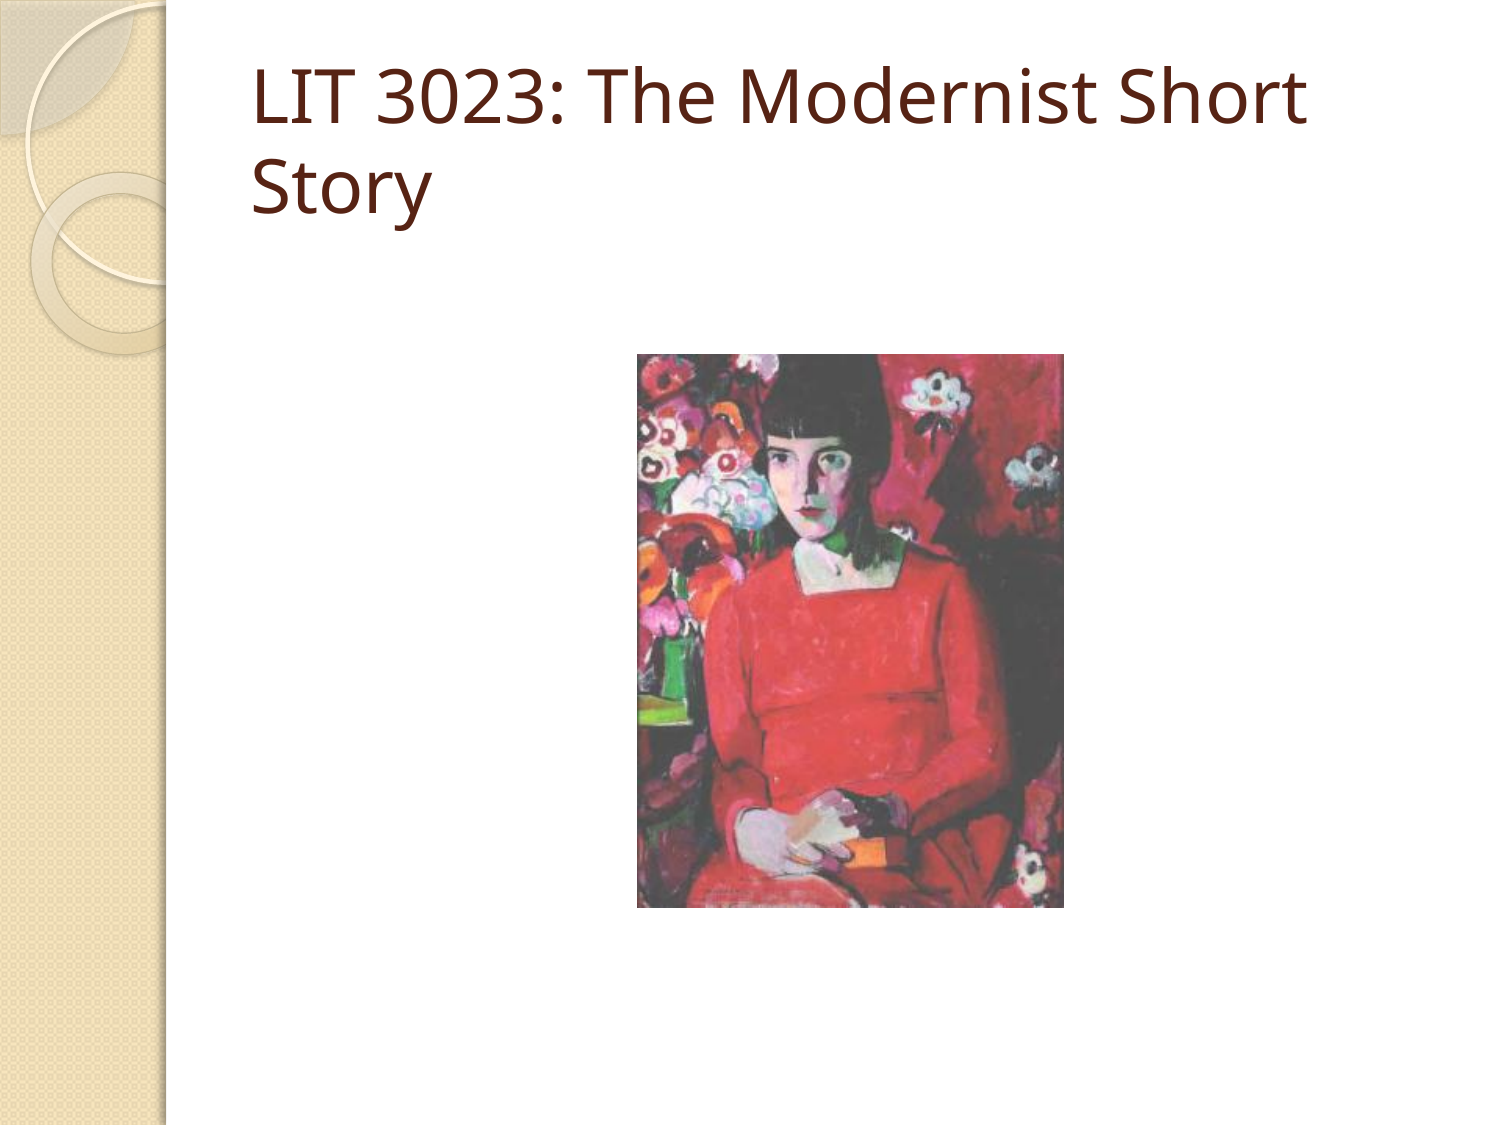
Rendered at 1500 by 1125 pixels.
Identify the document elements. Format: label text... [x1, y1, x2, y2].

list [636, 354, 1065, 908]
title LIT 3023: The Modernist Short Story [235, 45, 1466, 233]
